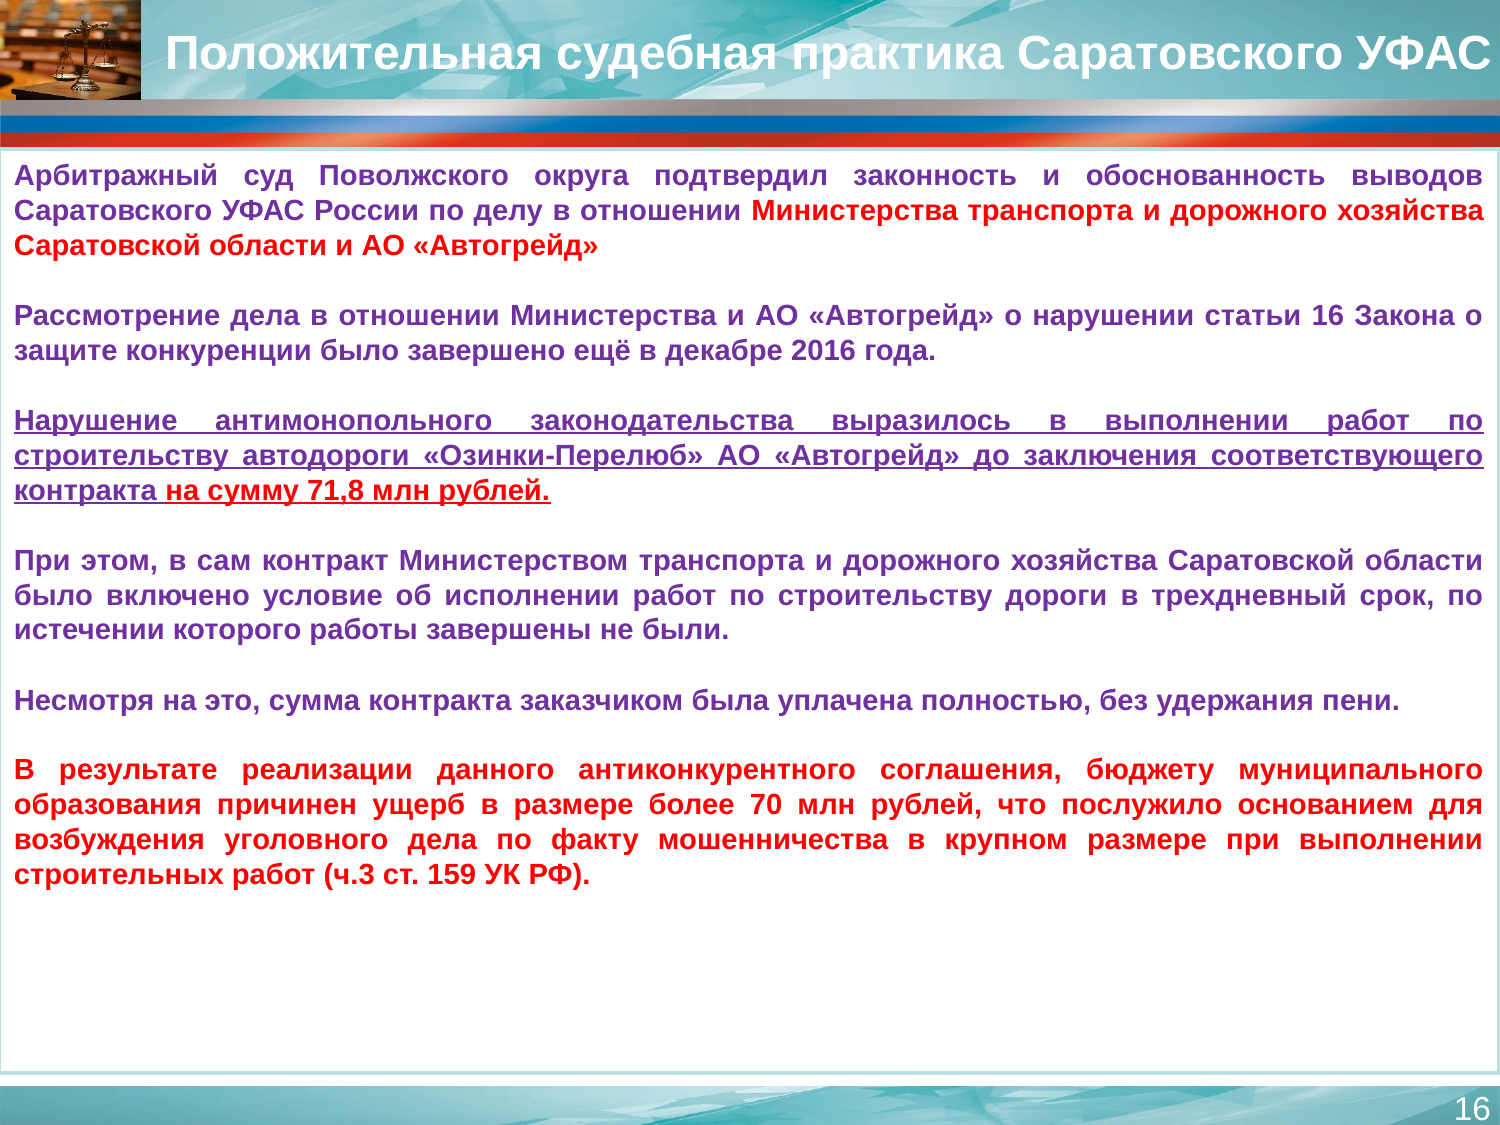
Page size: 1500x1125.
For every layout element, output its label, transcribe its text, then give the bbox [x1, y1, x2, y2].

text_box Арбитражный суд Поволжского округа подтвердил законность и обоснованность выводов Саратовского УФАС России по делу в отношении Министерства транспорта и дорожного хозяйства Саратовской области и АО «Автогрейд» Рассмотрение дела в отношении Министерства и АО «Автогрейд» о нарушении статьи 16 Закона о защите конкуренции было завершено ещё в декабре 2016 года. Нарушение антимонопольного законодательства выразилось в выполнении работ по строительству автодороги «Озинки-Перелюб» АО «Автогрейд» до заключения соответствующего контракта на сумму 71,8 млн рублей. При этом, в сам контракт Министерством транспорта и дорожного хозяйства Саратовской области было включено условие об исполнении работ по строительству дороги в трехдневный срок, по истечении которого работы завершены не были. Несмотря на это, сумма контракта заказчиком была уплачена полностью, без удержания пени. В результате реализации данного антиконкурентного соглашения, бюджету муниципального образования причинен ущерб в размере более 70 млн рублей, что послужило основанием для возбуждения уголовного дела по факту мошенничества в крупном размере при выполнении строительных работ (ч.3 ст. 159 УК РФ). [0, 147, 1500, 1075]
text_box Положительная судебная практика Саратовского УФАС [150, 14, 1500, 87]
slide_number 16 [1155, 1079, 1500, 1125]
picture [0, 1086, 1155, 1125]
picture [0, 0, 1500, 147]
